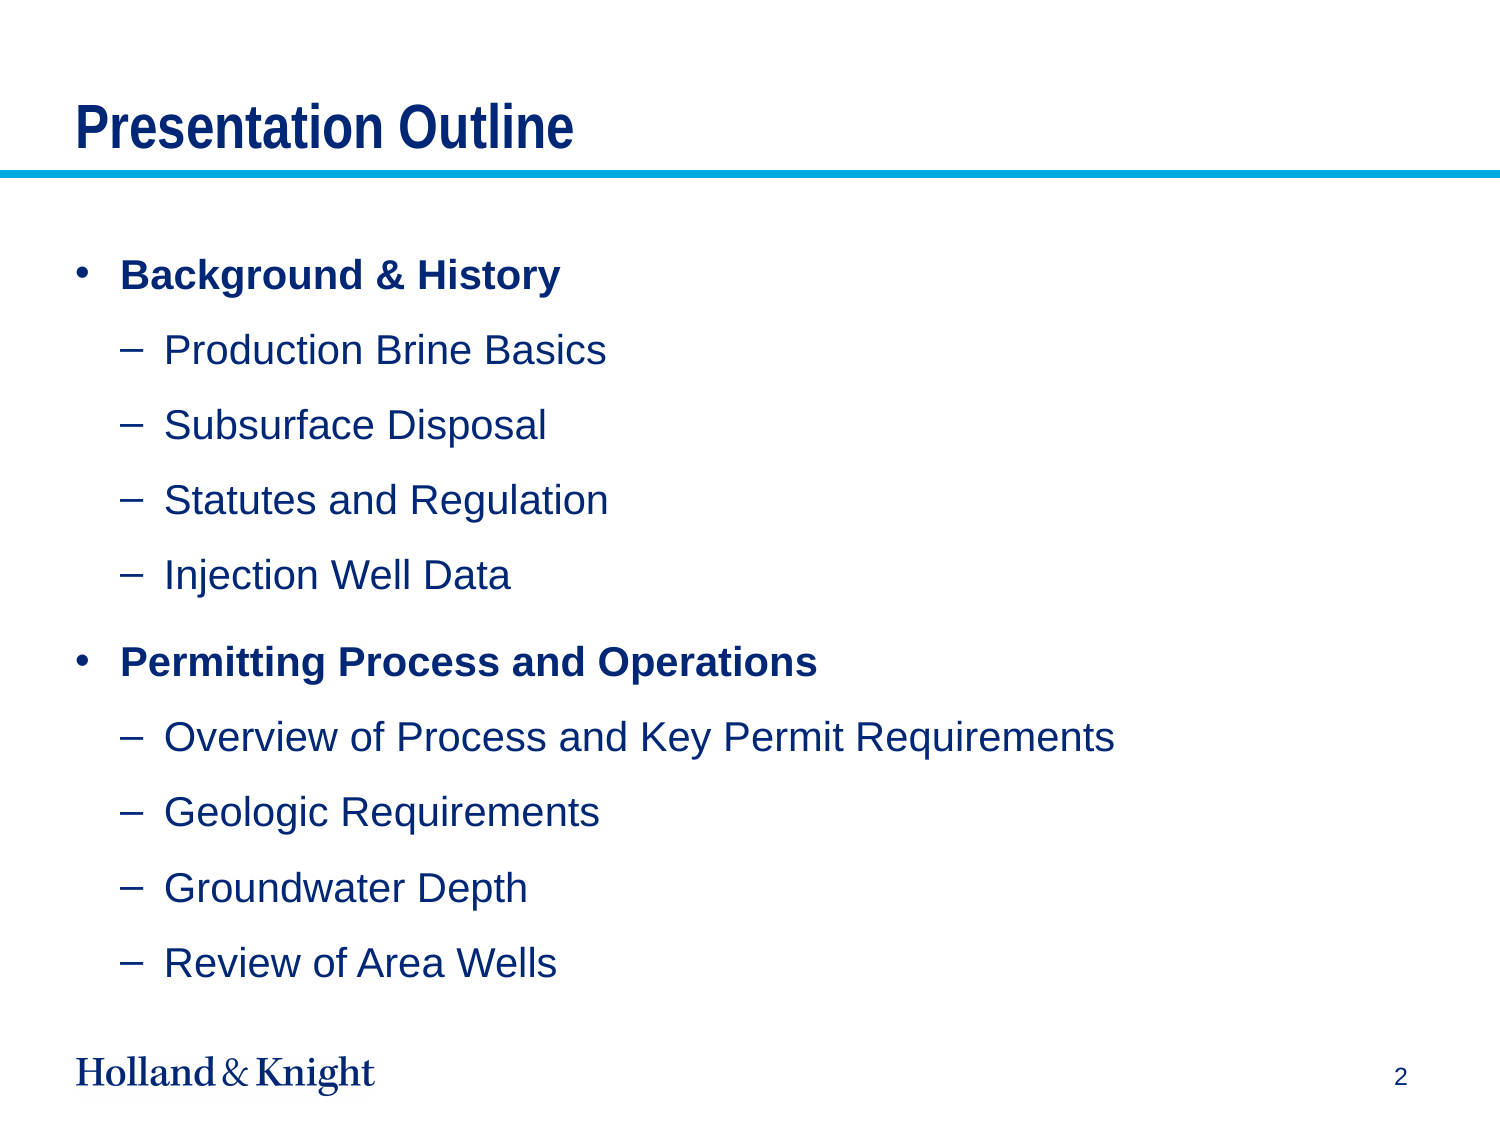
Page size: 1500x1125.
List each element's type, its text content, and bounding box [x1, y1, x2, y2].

title Presentation Outline [75, 20, 1425, 169]
slide_number 2 [1266, 1057, 1424, 1098]
list Background & History Production Brine Basics Subsurface Disposal Statutes and Regulation Injection Well Data Permitting Process and Operations Overview of Process and Key Permit Requirements Geologic Requirements Groundwater Depth Review of Area Wells [75, 247, 1425, 1024]
picture [74, 1055, 375, 1098]
